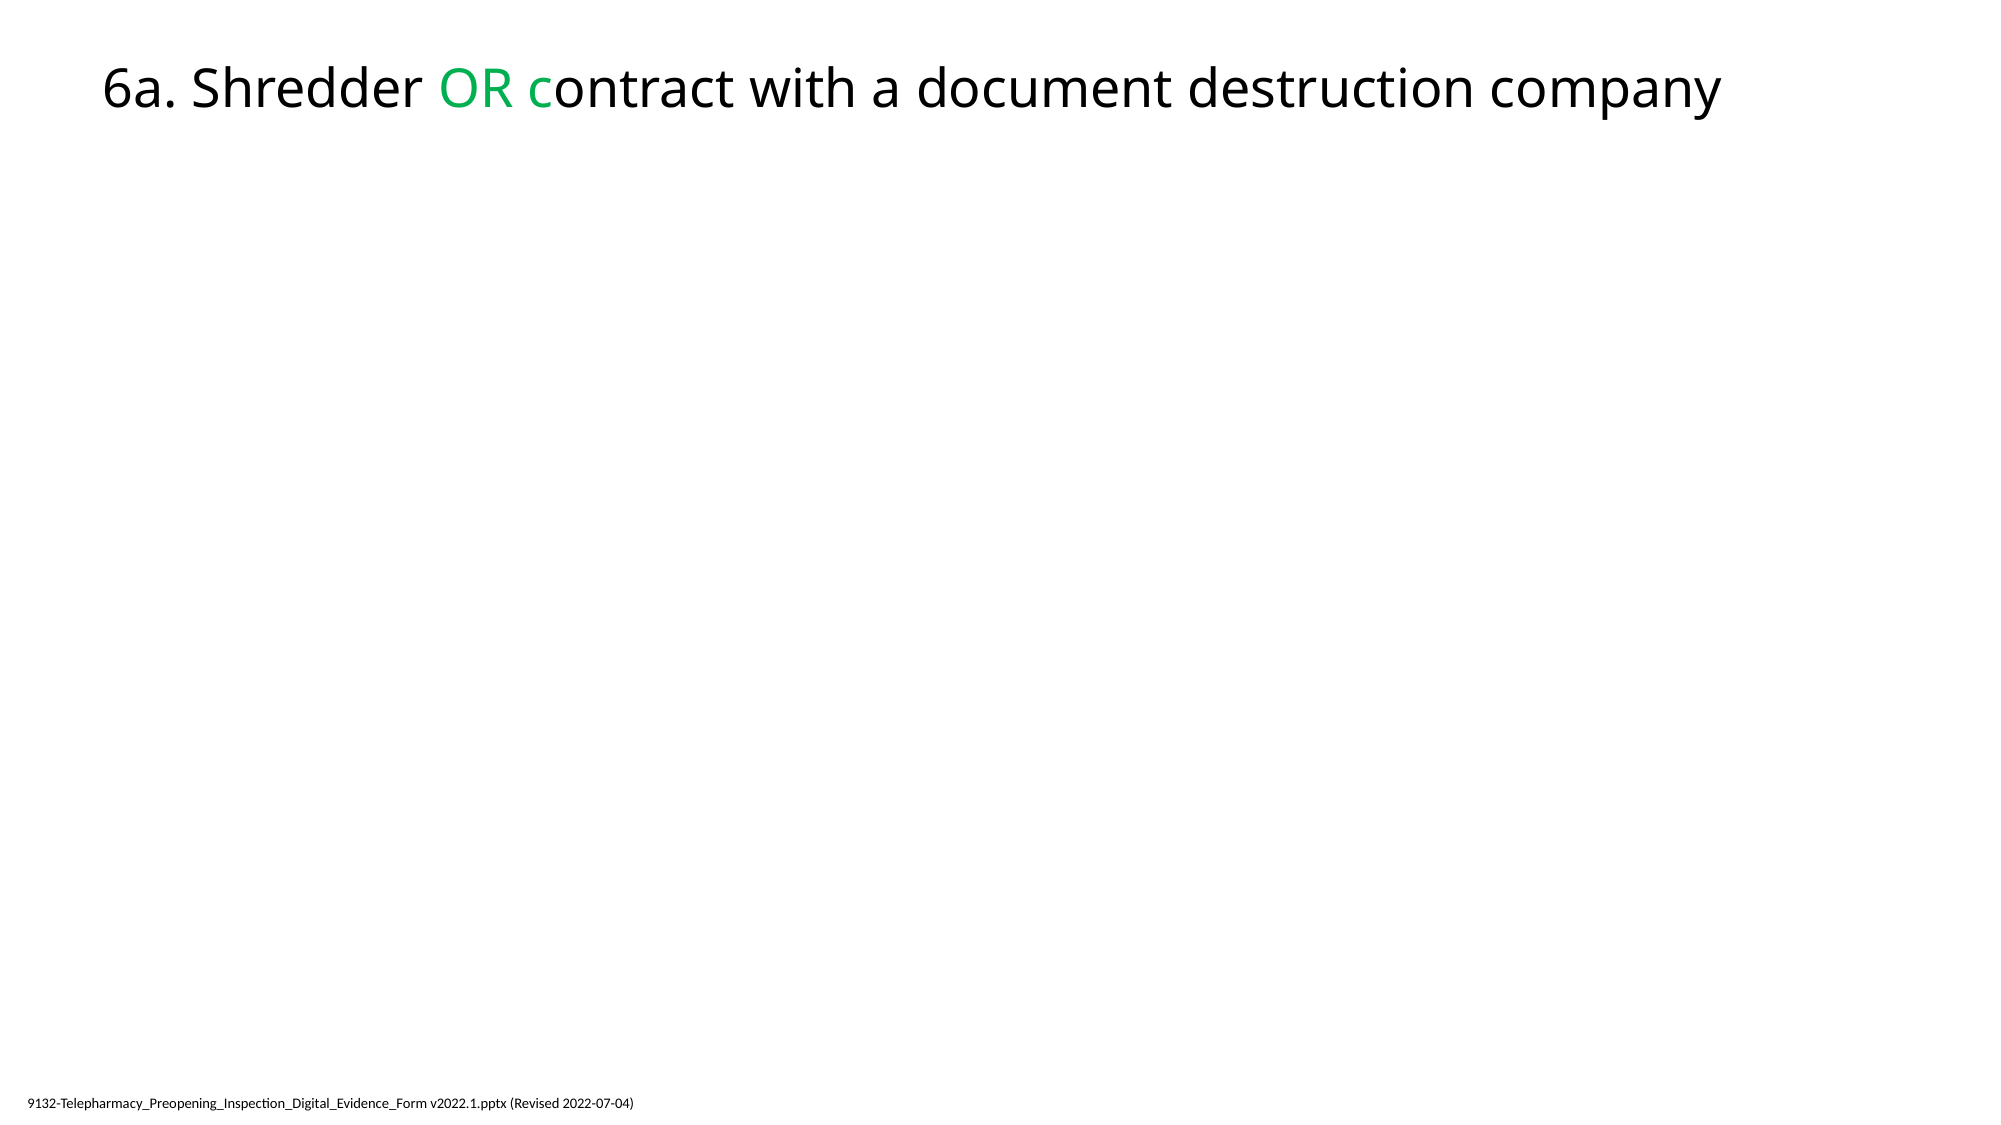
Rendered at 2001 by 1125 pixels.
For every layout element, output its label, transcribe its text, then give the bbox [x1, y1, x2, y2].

title 6a. Shredder OR contract with a document destruction company [87, 46, 1813, 133]
